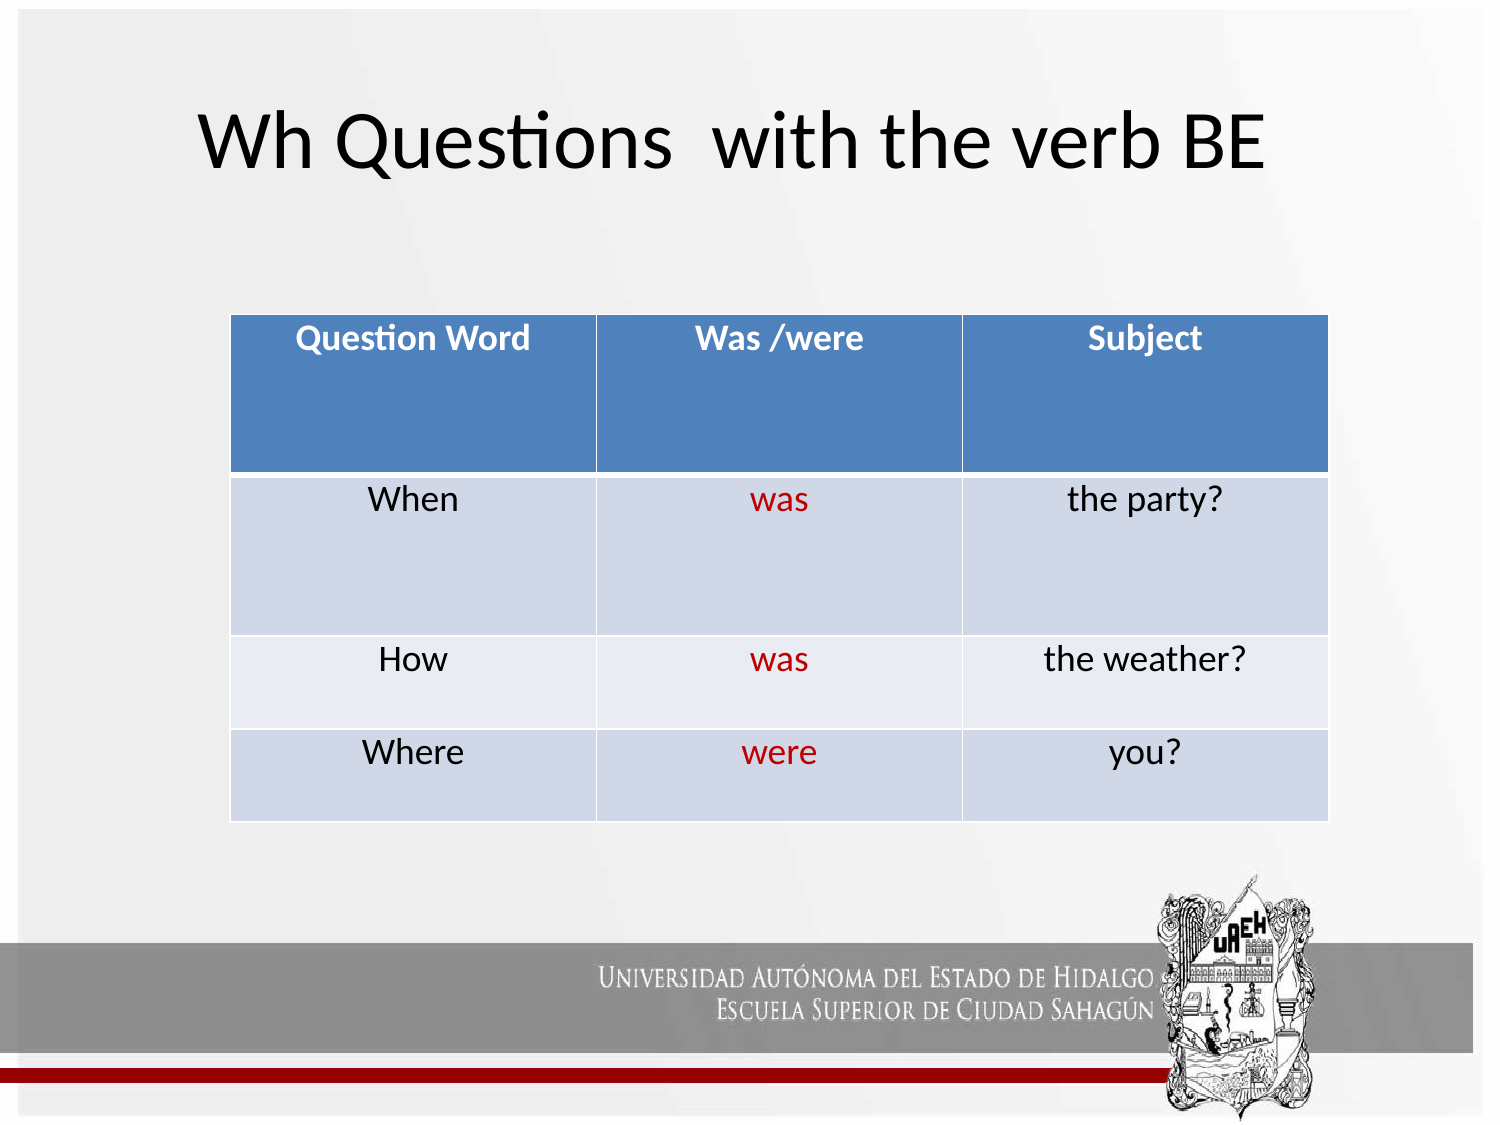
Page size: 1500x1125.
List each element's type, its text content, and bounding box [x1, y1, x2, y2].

table_cell the weather? [963, 637, 1328, 728]
table_cell were [597, 730, 962, 821]
table_cell was [597, 478, 962, 635]
table_header Question Word [231, 315, 596, 472]
table_cell was [597, 637, 962, 728]
table_cell When [231, 478, 596, 635]
table_header Subject [963, 315, 1328, 472]
table_cell How [231, 637, 596, 728]
text_box Wh Questions with the verb BE [182, 78, 1376, 193]
table_cell you? [963, 730, 1328, 821]
picture [0, 0, 1500, 1125]
table_header Was /were [597, 315, 962, 472]
table_cell Where [231, 730, 596, 821]
table_cell the party? [963, 478, 1328, 635]
